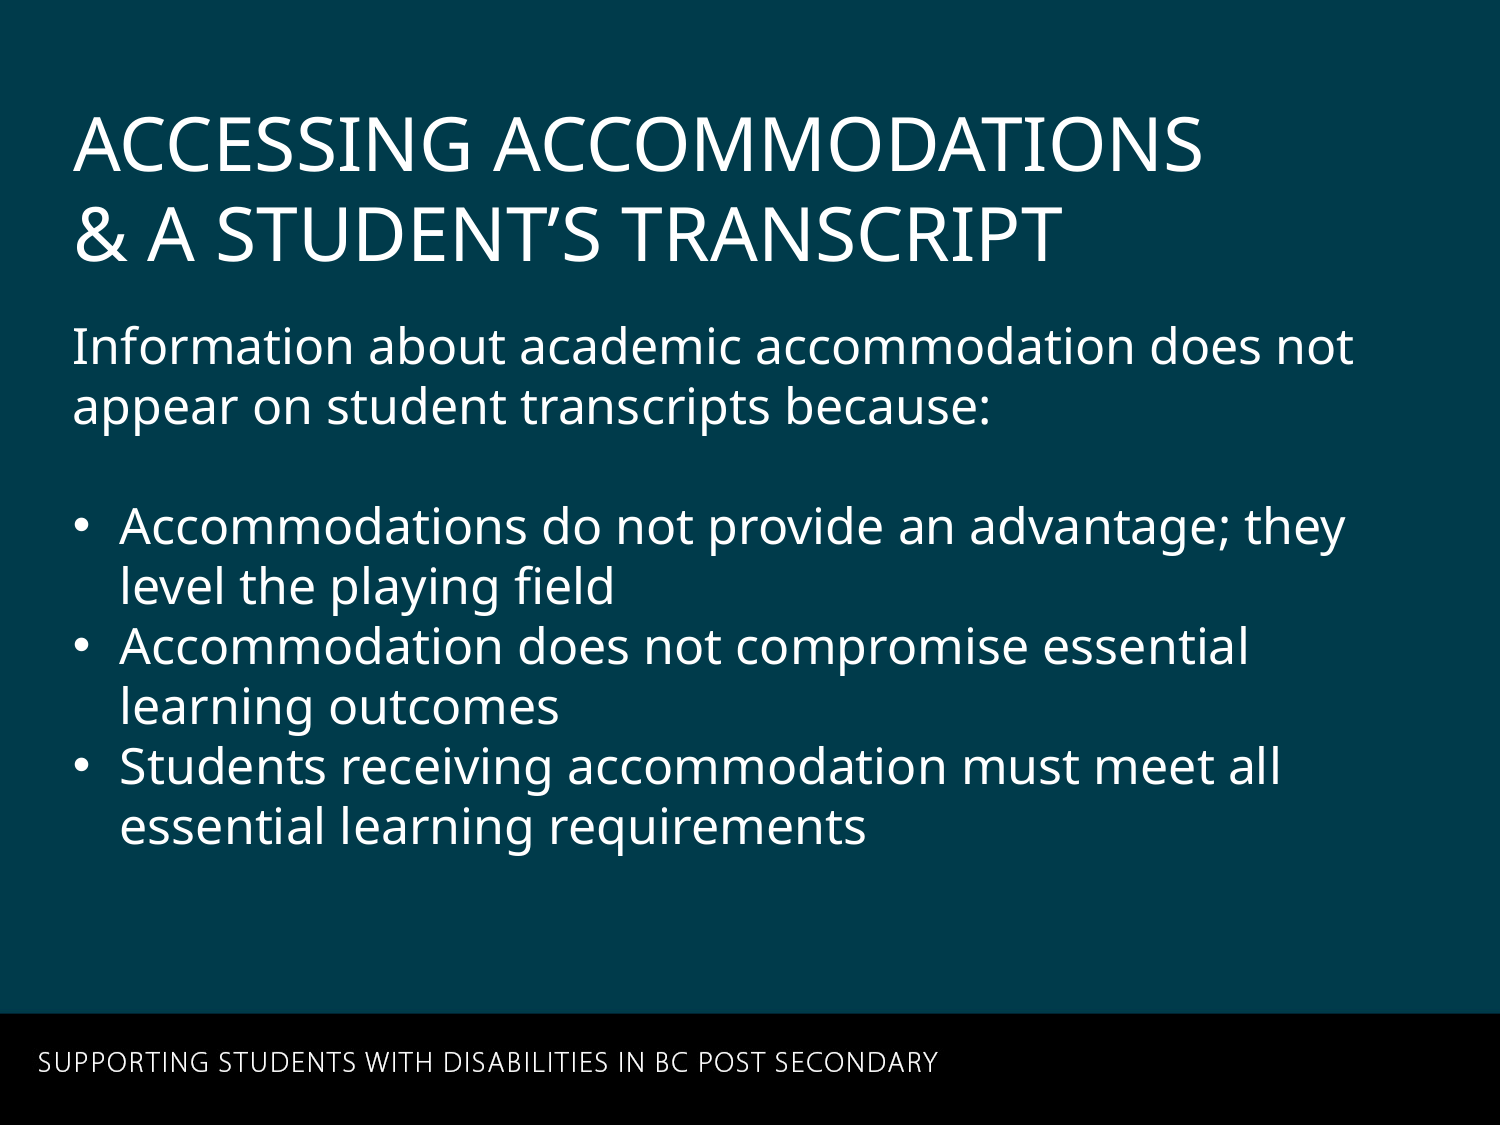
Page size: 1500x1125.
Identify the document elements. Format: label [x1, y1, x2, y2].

picture [712, 517, 734, 555]
picture [982, 118, 1021, 170]
picture [1143, 757, 1165, 784]
picture [828, 507, 851, 544]
picture [1022, 208, 1061, 260]
picture [478, 817, 499, 843]
picture [391, 757, 409, 784]
picture [649, 517, 673, 544]
picture [550, 337, 568, 364]
picture [1000, 507, 1023, 544]
picture [372, 398, 394, 424]
picture [1110, 337, 1131, 363]
picture [644, 397, 662, 424]
picture [221, 118, 250, 170]
picture [193, 397, 213, 424]
picture [305, 208, 345, 261]
picture [648, 637, 669, 663]
picture [401, 327, 423, 364]
picture [619, 397, 637, 424]
picture [826, 812, 841, 844]
picture [356, 627, 379, 664]
picture [570, 757, 590, 784]
picture [1133, 517, 1153, 544]
picture [402, 578, 425, 615]
picture [521, 392, 536, 424]
picture [238, 337, 258, 364]
picture [958, 337, 982, 364]
picture [413, 632, 428, 664]
picture [1183, 337, 1207, 364]
picture [1321, 518, 1344, 555]
picture [872, 637, 886, 663]
picture [1296, 517, 1318, 544]
picture [416, 757, 438, 784]
picture [414, 817, 428, 843]
picture [1041, 757, 1059, 784]
picture [434, 697, 458, 724]
picture [1056, 517, 1076, 544]
picture [1309, 337, 1333, 364]
picture [766, 118, 818, 170]
picture [356, 507, 379, 544]
picture [553, 817, 567, 843]
picture [818, 397, 840, 424]
picture [0, 1014, 1500, 1125]
picture [1078, 337, 1102, 364]
picture [122, 748, 143, 784]
picture [291, 577, 313, 604]
picture [788, 518, 811, 543]
picture [725, 757, 762, 783]
picture [507, 517, 525, 544]
picture [721, 337, 739, 364]
picture [351, 392, 366, 424]
picture [234, 637, 271, 663]
picture [929, 397, 947, 424]
picture [620, 517, 641, 543]
picture [198, 817, 220, 844]
picture [1192, 517, 1214, 544]
picture [770, 757, 794, 784]
picture [522, 337, 542, 364]
picture [966, 757, 1003, 783]
picture [899, 398, 921, 424]
picture [930, 517, 951, 543]
picture [434, 817, 455, 843]
picture [188, 577, 210, 604]
picture [120, 629, 149, 663]
picture [911, 208, 947, 260]
picture [489, 332, 504, 364]
picture [758, 337, 778, 364]
picture [769, 817, 791, 844]
picture [281, 517, 318, 543]
picture [326, 637, 350, 664]
picture [384, 817, 404, 844]
picture [281, 637, 318, 663]
picture [214, 697, 235, 723]
picture [766, 208, 807, 260]
picture [565, 207, 598, 261]
picture [78, 207, 125, 261]
picture [1114, 512, 1129, 544]
picture [219, 207, 252, 261]
picture [1280, 337, 1301, 363]
picture [240, 572, 255, 604]
picture [287, 752, 302, 784]
picture [387, 517, 407, 544]
picture [561, 397, 581, 424]
picture [724, 817, 761, 843]
picture [544, 507, 567, 544]
picture [1267, 507, 1288, 543]
picture [257, 208, 296, 260]
picture [490, 392, 505, 424]
picture [980, 637, 998, 664]
picture [402, 387, 425, 424]
picture [889, 757, 913, 784]
picture [846, 817, 864, 844]
picture [173, 337, 187, 363]
picture [939, 118, 984, 170]
picture [258, 117, 291, 171]
picture [150, 817, 168, 844]
picture [800, 747, 823, 784]
picture [1098, 757, 1135, 783]
picture [1045, 332, 1060, 364]
picture [1167, 117, 1200, 171]
picture [922, 637, 959, 663]
picture [255, 397, 279, 424]
picture [1073, 637, 1091, 664]
picture [287, 397, 308, 423]
picture [543, 397, 557, 423]
picture [831, 757, 851, 784]
picture [75, 329, 86, 363]
picture [870, 397, 890, 424]
picture [494, 118, 539, 170]
picture [972, 517, 992, 544]
picture [646, 757, 670, 784]
picture [1179, 632, 1194, 664]
picture [738, 637, 756, 664]
picture [922, 757, 943, 783]
picture [575, 517, 599, 544]
picture [415, 208, 444, 260]
picture [1171, 757, 1193, 784]
picture [622, 208, 661, 260]
picture [260, 757, 281, 783]
picture [430, 337, 454, 364]
picture [743, 517, 757, 543]
picture [75, 758, 88, 771]
picture [1245, 512, 1260, 544]
picture [341, 118, 359, 170]
picture [262, 567, 283, 603]
picture [670, 397, 684, 423]
picture [799, 817, 820, 843]
picture [1087, 517, 1108, 543]
picture [135, 697, 157, 724]
picture [890, 637, 914, 664]
picture [637, 117, 685, 171]
picture [1231, 757, 1251, 784]
picture [663, 337, 700, 363]
picture [362, 698, 384, 724]
picture [1029, 518, 1052, 543]
picture [413, 512, 428, 544]
picture [761, 517, 785, 544]
picture [326, 517, 350, 544]
picture [75, 518, 88, 531]
picture [334, 577, 356, 615]
picture [297, 337, 321, 364]
picture [360, 208, 402, 260]
picture [1211, 637, 1231, 664]
picture [148, 208, 193, 260]
picture [789, 387, 811, 424]
picture [520, 627, 543, 664]
picture [148, 752, 163, 784]
picture [866, 337, 903, 363]
picture [677, 637, 701, 664]
picture [983, 208, 1016, 260]
picture [598, 757, 616, 784]
picture [135, 577, 157, 604]
picture [202, 517, 226, 544]
picture [154, 637, 172, 664]
picture [1063, 752, 1078, 784]
picture [1114, 118, 1155, 170]
picture [545, 117, 584, 171]
picture [711, 208, 756, 260]
picture [1241, 337, 1259, 364]
picture [698, 118, 750, 170]
picture [856, 752, 871, 784]
picture [122, 817, 144, 844]
picture [424, 117, 468, 171]
picture [229, 817, 250, 843]
picture [1152, 637, 1173, 663]
picture [1045, 637, 1067, 664]
picture [497, 757, 518, 783]
picture [1019, 337, 1039, 364]
picture [507, 208, 546, 260]
picture [1121, 637, 1143, 664]
picture [163, 697, 183, 724]
picture [515, 566, 532, 603]
picture [120, 509, 149, 543]
picture [574, 337, 594, 364]
picture [1152, 327, 1175, 364]
picture [300, 117, 333, 171]
picture [859, 517, 881, 544]
picture [223, 397, 237, 423]
picture [588, 567, 611, 604]
picture [478, 637, 499, 663]
picture [121, 326, 138, 363]
picture [370, 118, 411, 170]
picture [433, 397, 455, 424]
picture [345, 757, 359, 783]
picture [1097, 637, 1115, 664]
picture [1221, 539, 1226, 550]
picture [786, 337, 804, 364]
picture [473, 577, 496, 615]
picture [819, 207, 852, 261]
picture [376, 577, 396, 604]
picture [287, 697, 310, 735]
picture [677, 512, 692, 544]
picture [1026, 118, 1044, 170]
picture [75, 397, 95, 424]
picture [193, 697, 207, 723]
picture [178, 517, 196, 544]
picture [457, 208, 498, 260]
picture [124, 117, 163, 171]
picture [461, 338, 483, 364]
picture [256, 812, 271, 844]
picture [861, 207, 900, 261]
picture [356, 817, 378, 844]
picture [671, 208, 707, 260]
picture [507, 817, 530, 855]
picture [599, 817, 622, 855]
picture [571, 817, 593, 844]
picture [463, 397, 484, 423]
picture [633, 337, 655, 364]
picture [795, 637, 832, 663]
picture [549, 208, 558, 225]
picture [539, 697, 557, 724]
picture [526, 757, 549, 795]
picture [136, 397, 158, 435]
picture [901, 517, 921, 544]
picture [705, 632, 720, 664]
picture [329, 337, 350, 363]
picture [264, 332, 279, 364]
picture [160, 578, 183, 603]
picture [363, 757, 385, 784]
picture [602, 327, 625, 364]
picture [834, 337, 858, 364]
picture [410, 697, 428, 724]
picture [75, 638, 88, 651]
picture [703, 397, 725, 435]
picture [258, 697, 279, 723]
picture [694, 817, 716, 844]
picture [446, 637, 470, 664]
picture [466, 697, 503, 723]
picture [455, 758, 478, 783]
picture [446, 517, 470, 544]
picture [954, 208, 972, 260]
picture [511, 697, 533, 724]
picture [547, 577, 569, 604]
picture [831, 117, 879, 171]
picture [1337, 332, 1352, 364]
picture [730, 392, 745, 424]
picture [165, 397, 187, 424]
picture [750, 397, 768, 424]
picture [141, 337, 165, 364]
picture [1198, 752, 1213, 784]
picture [178, 637, 196, 664]
picture [444, 577, 465, 603]
picture [581, 637, 603, 664]
picture [1161, 517, 1184, 555]
picture [289, 817, 309, 844]
picture [154, 517, 172, 544]
picture [551, 637, 575, 664]
picture [591, 117, 630, 171]
picture [174, 817, 192, 844]
picture [913, 337, 950, 363]
picture [194, 337, 231, 363]
picture [678, 757, 715, 783]
picture [331, 697, 355, 724]
picture [199, 747, 222, 784]
picture [329, 397, 347, 424]
picture [893, 118, 935, 170]
picture [609, 637, 627, 664]
picture [74, 118, 119, 170]
picture [169, 758, 191, 784]
picture [1213, 337, 1235, 364]
picture [810, 337, 828, 364]
picture [1053, 117, 1101, 171]
picture [306, 757, 324, 784]
picture [622, 757, 640, 784]
picture [170, 117, 209, 171]
picture [94, 337, 115, 363]
picture [953, 397, 975, 424]
picture [390, 692, 405, 724]
picture [631, 818, 653, 844]
picture [841, 637, 863, 675]
picture [105, 397, 127, 435]
picture [478, 517, 499, 543]
picture [1011, 758, 1033, 784]
picture [1004, 637, 1026, 664]
picture [846, 397, 864, 424]
picture [229, 757, 251, 784]
picture [371, 337, 391, 364]
picture [988, 327, 1011, 364]
picture [234, 517, 271, 543]
picture [202, 637, 226, 664]
picture [590, 397, 611, 423]
picture [387, 637, 407, 664]
picture [676, 817, 690, 843]
picture [762, 637, 786, 664]
